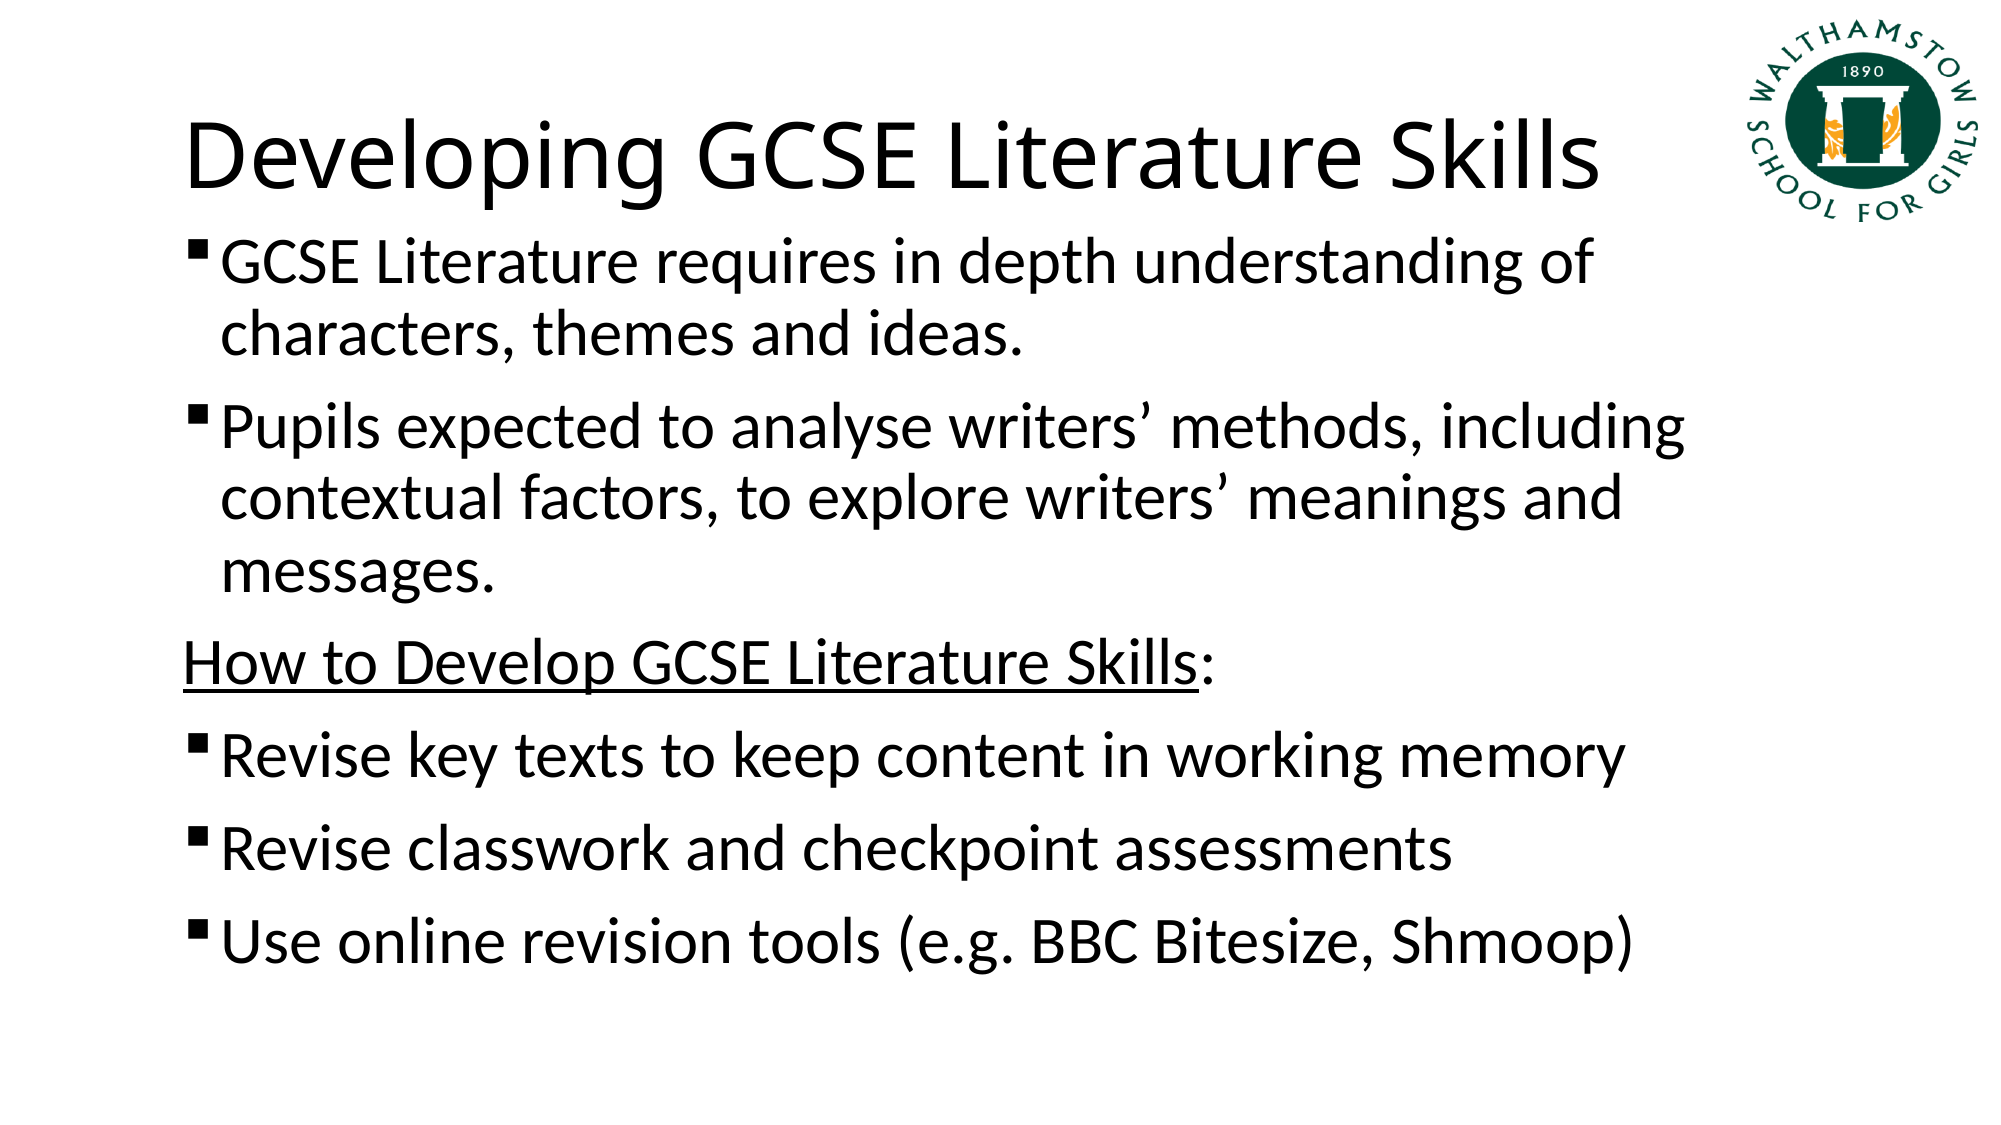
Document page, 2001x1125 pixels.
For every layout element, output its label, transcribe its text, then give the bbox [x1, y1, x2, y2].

picture [1747, 19, 1978, 222]
list GCSE Literature requires in depth understanding of characters, themes and ideas. Pupils expected to analyse writers’ methods, including contextual factors, to explore writers’ meanings and messages. How to Develop GCSE Literature Skills: Revise key texts to keep content in working memory Revise classwork and checkpoint assessments Use online revision tools (e.g. BBC Bitesize, Shmoop) [168, 218, 1763, 1035]
title Developing GCSE Literature Skills [168, 52, 1747, 218]
